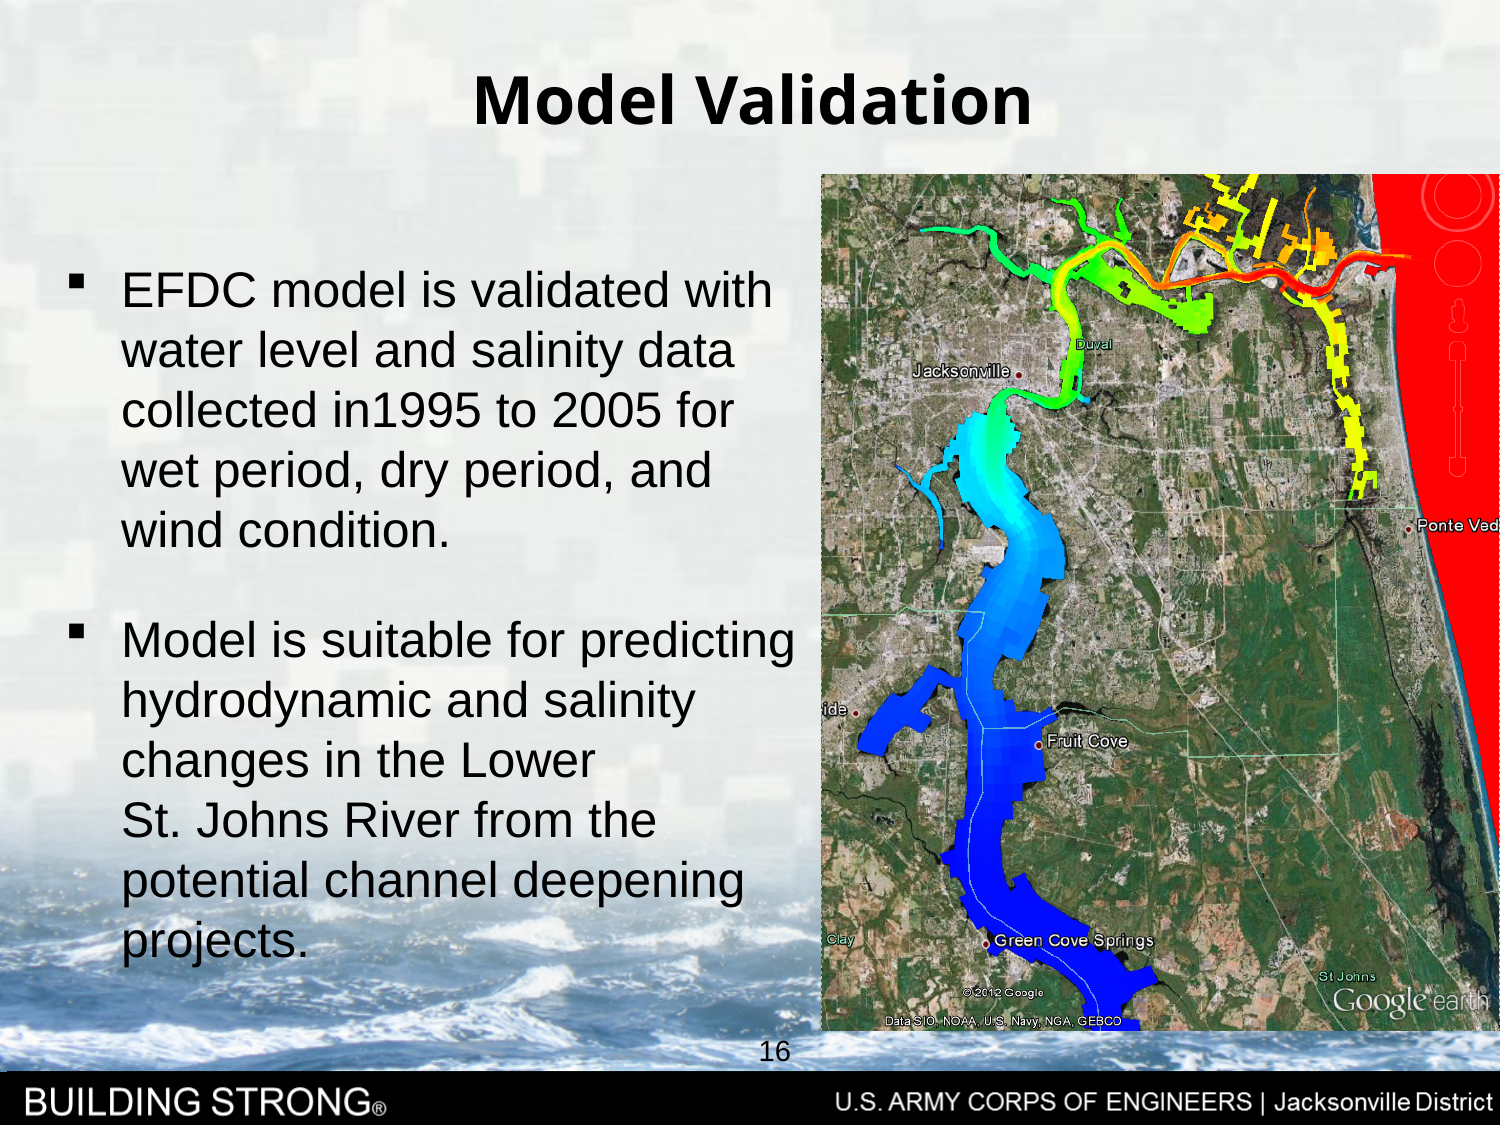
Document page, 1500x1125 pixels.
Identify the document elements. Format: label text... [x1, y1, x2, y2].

picture [0, 0, 1500, 1125]
title Model Validation [74, 49, 1432, 238]
list EFDC model is validated with water level and salinity data collected in1995 to 2005 for wet period, dry period, and wind condition. Model is suitable for predicting hydrodynamic and salinity changes in the Lower St. Johns River from the potential channel deepening projects. [49, 249, 813, 1035]
